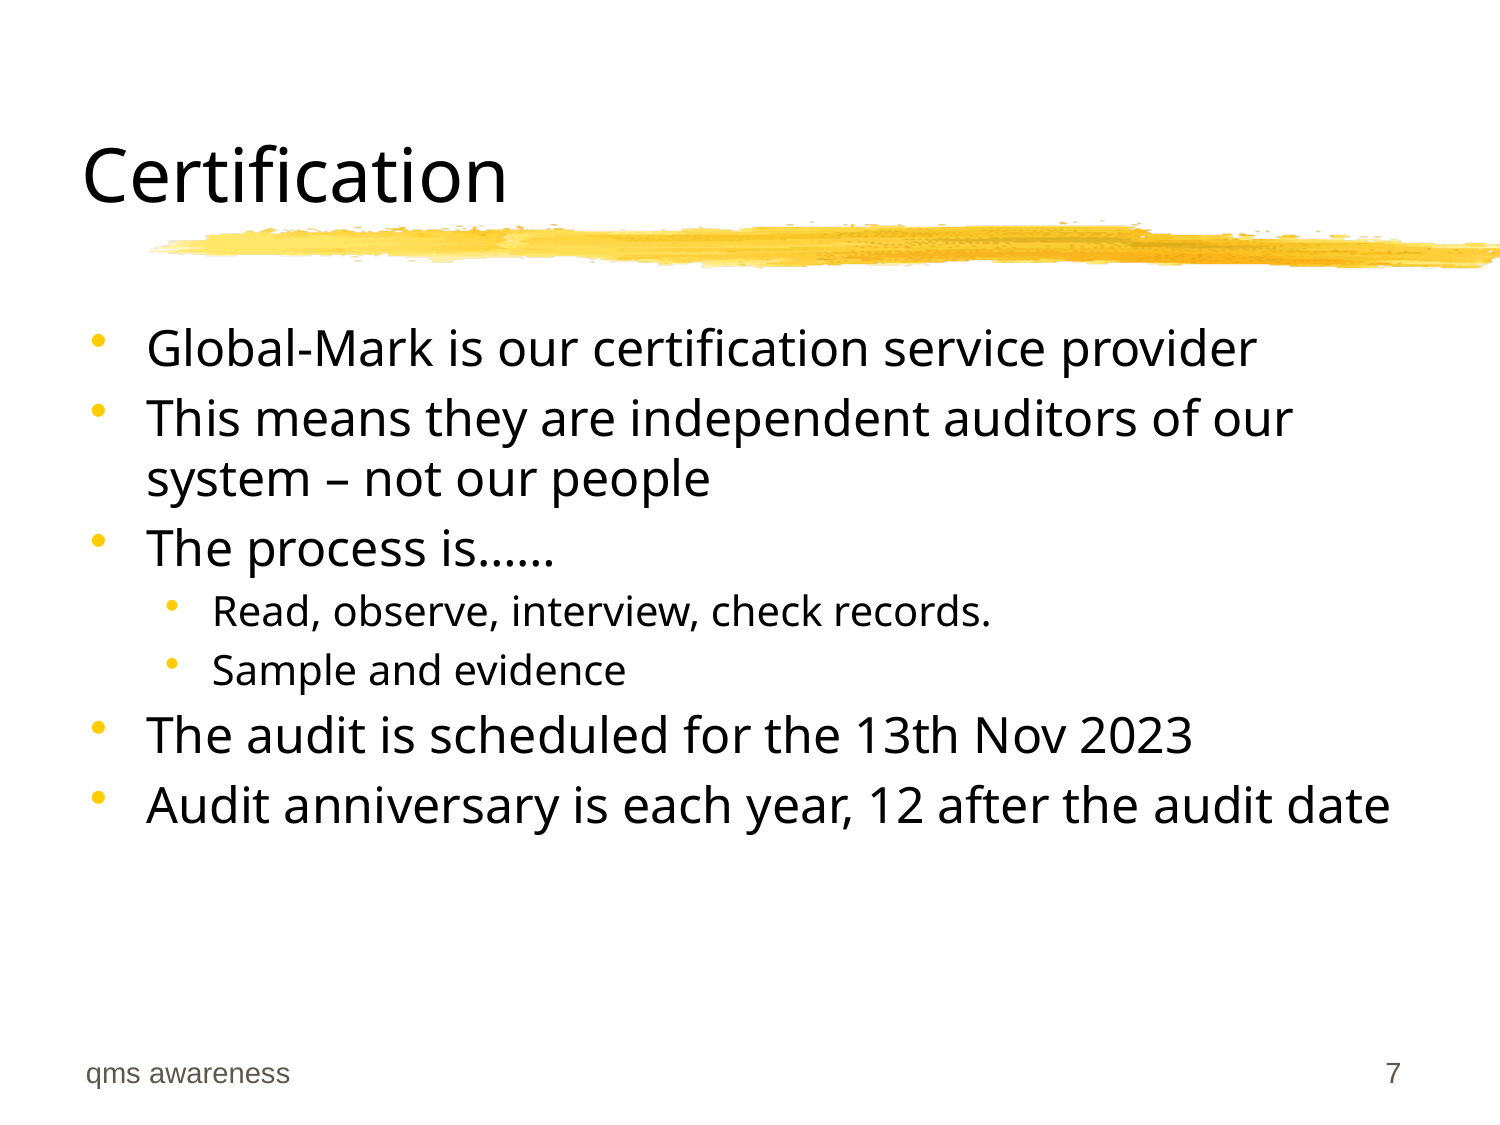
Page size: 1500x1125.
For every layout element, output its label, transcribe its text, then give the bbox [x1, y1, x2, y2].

slide_number qms awareness [70, 1021, 384, 1098]
title Certification [66, 37, 1342, 225]
slide_number 7 [1103, 1021, 1417, 1098]
list Global-Mark is our certification service provider This means they are independent auditors of our system – not our people The process is…… Read, observe, interview, check records. Sample and evidence The audit is scheduled for the 13th Nov 2023 Audit anniversary is each year, 12 after the audit date [75, 309, 1417, 994]
picture [150, 215, 1500, 279]
